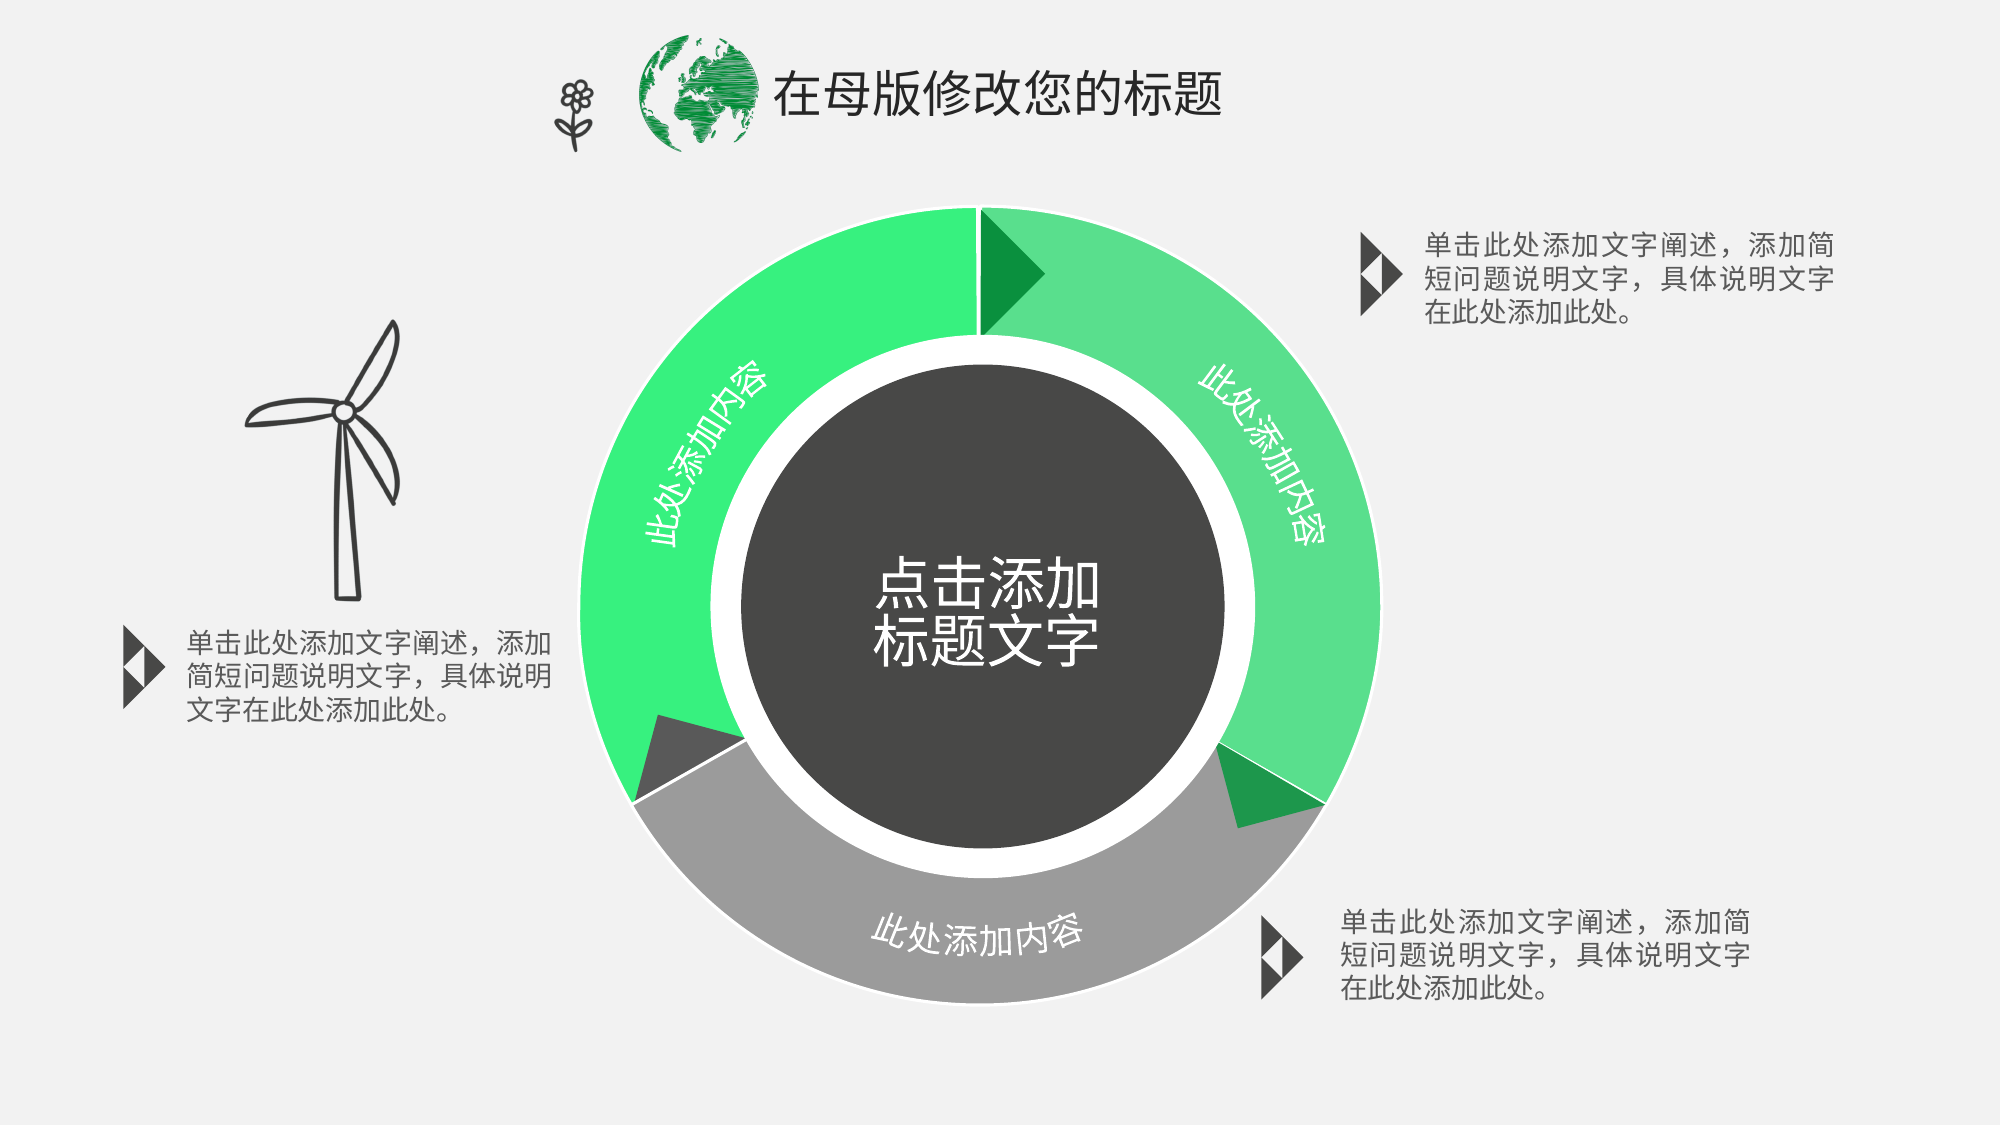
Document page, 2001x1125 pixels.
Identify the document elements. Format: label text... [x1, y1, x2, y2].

text_box [122, 622, 167, 712]
text_box [1382, 250, 1405, 297]
text_box 单击此处添加文字阐述，添加简短问题说明文字，具体说明文字在此处添加此处。 [172, 618, 568, 734]
picture [639, 35, 759, 152]
text_box 单击此处添加文字阐述，添加简短问题说明文字，具体说明文字在此处添加此处。 [1409, 220, 1851, 336]
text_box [576, 206, 1382, 1006]
picture [192, 285, 507, 611]
text_box 单击此处添加文字阐述，添加简短问题说明文字，具体说明文字在此处添加此处。 [1325, 896, 1767, 1012]
picture [540, 74, 615, 153]
